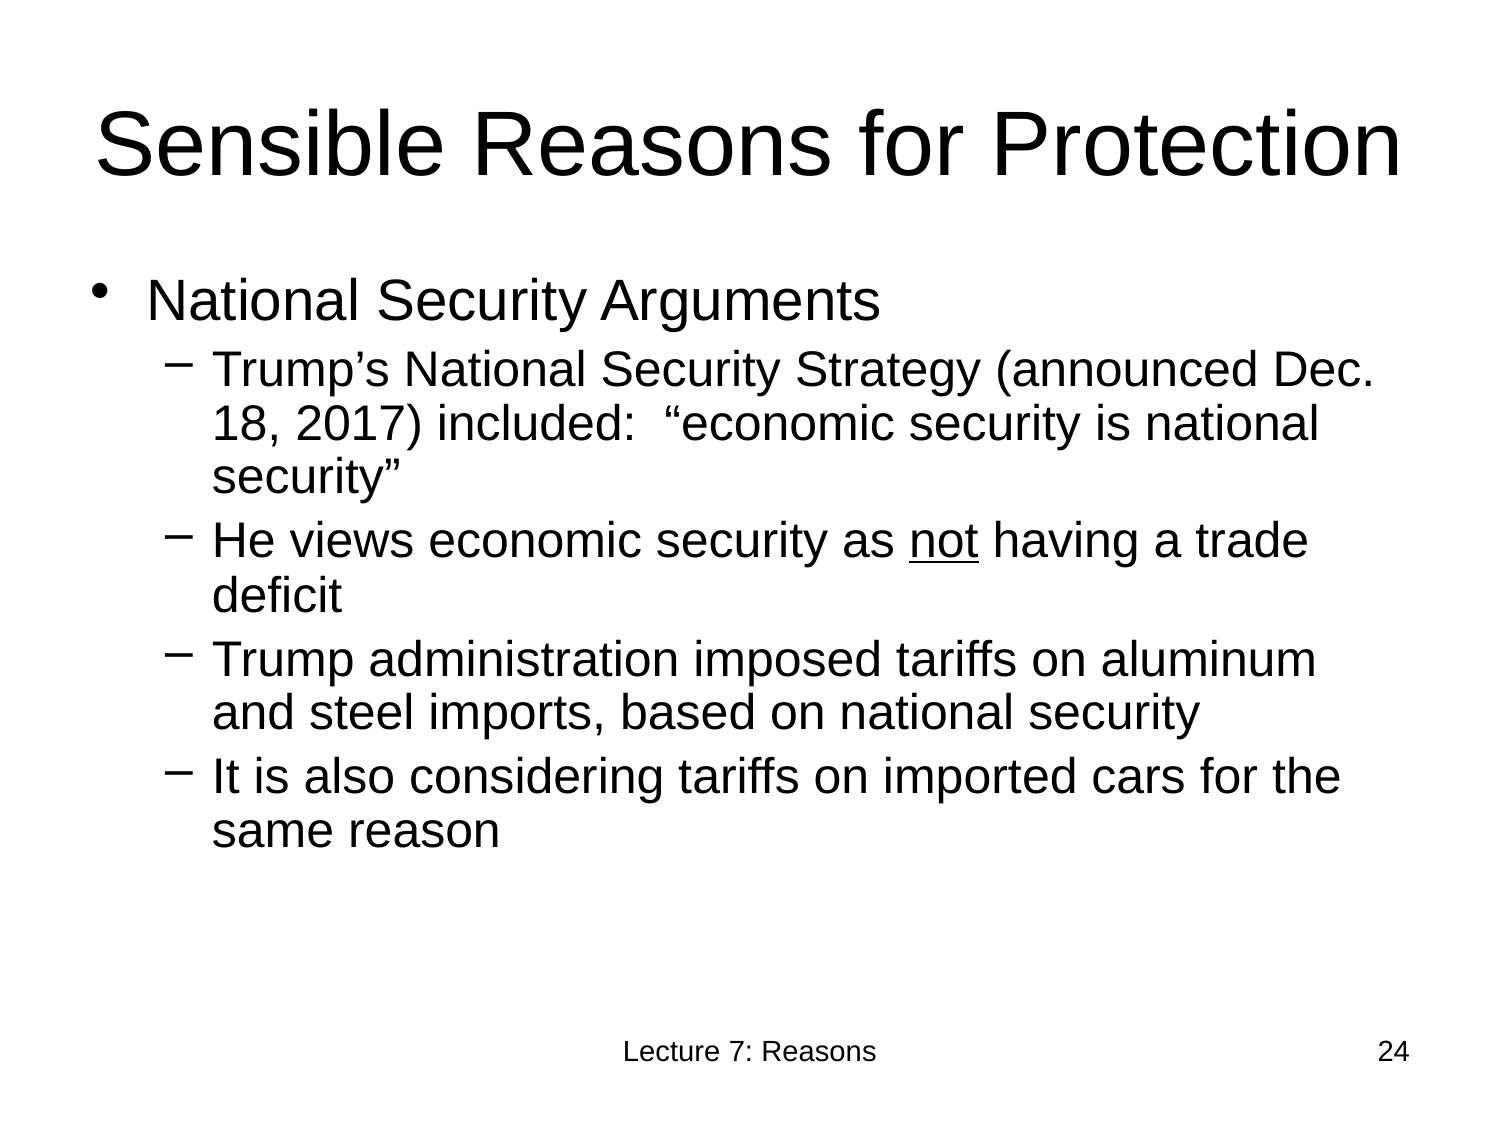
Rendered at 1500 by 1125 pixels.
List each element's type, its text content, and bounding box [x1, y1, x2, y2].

title Sensible Reasons for Protection [74, 44, 1426, 233]
list National Security Arguments Trump’s National Security Strategy (announced Dec. 18, 2017) included: “economic security is national security” He views economic security as not having a trade deficit Trump administration imposed tariffs on aluminum and steel imports, based on national security It is also considering tariffs on imported cars for the same reason [74, 262, 1426, 1006]
slide_number 24 [1074, 1024, 1426, 1103]
footer Lecture 7: Reasons [512, 1024, 988, 1103]
